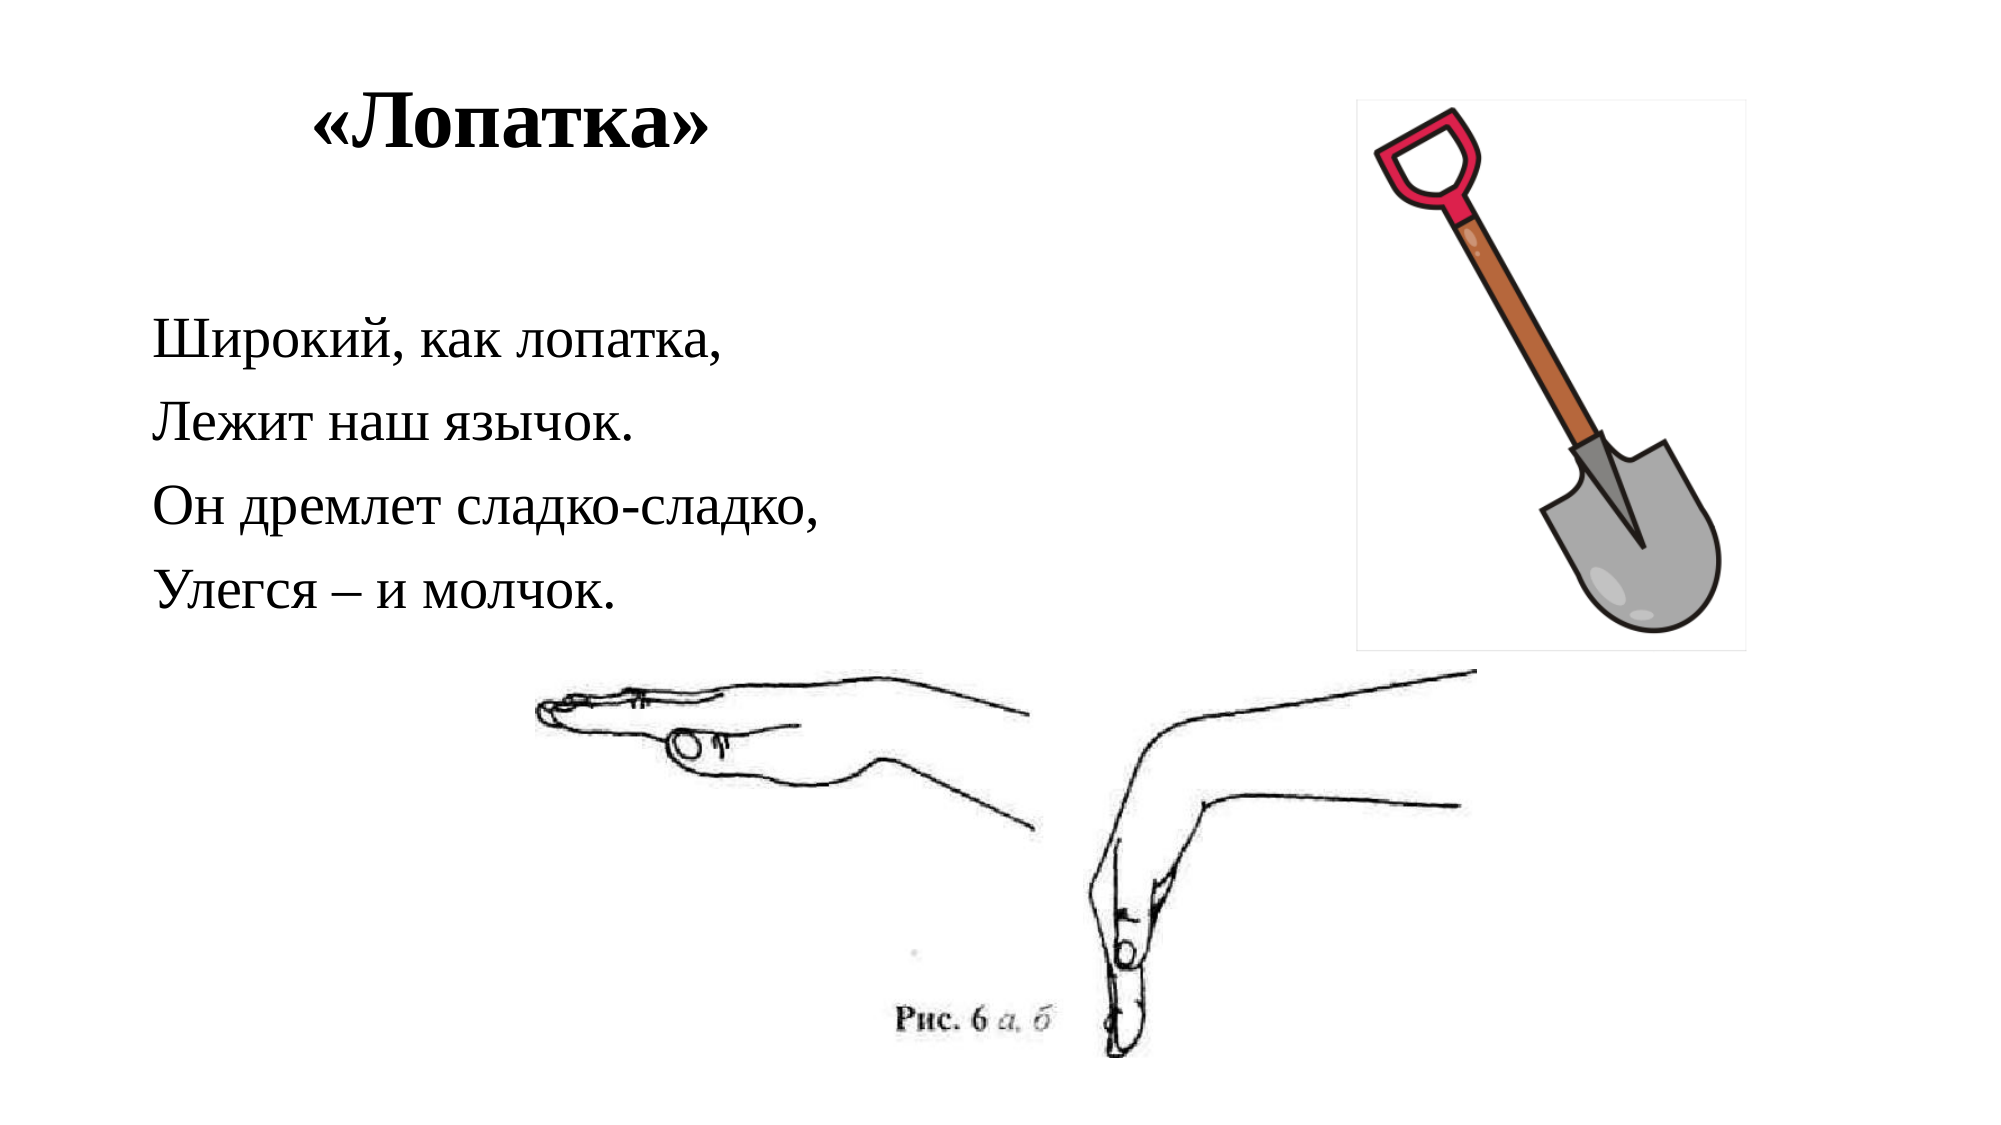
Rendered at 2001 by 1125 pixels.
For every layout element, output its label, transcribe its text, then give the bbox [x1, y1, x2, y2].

title «Лопатка» [137, 59, 815, 277]
picture [1298, 95, 1860, 658]
list Широкий, как лопатка, Лежит наш язычок. Он дремлет сладко-сладко, Улегся – и молчок. [137, 299, 872, 653]
picture [535, 669, 1477, 1058]
